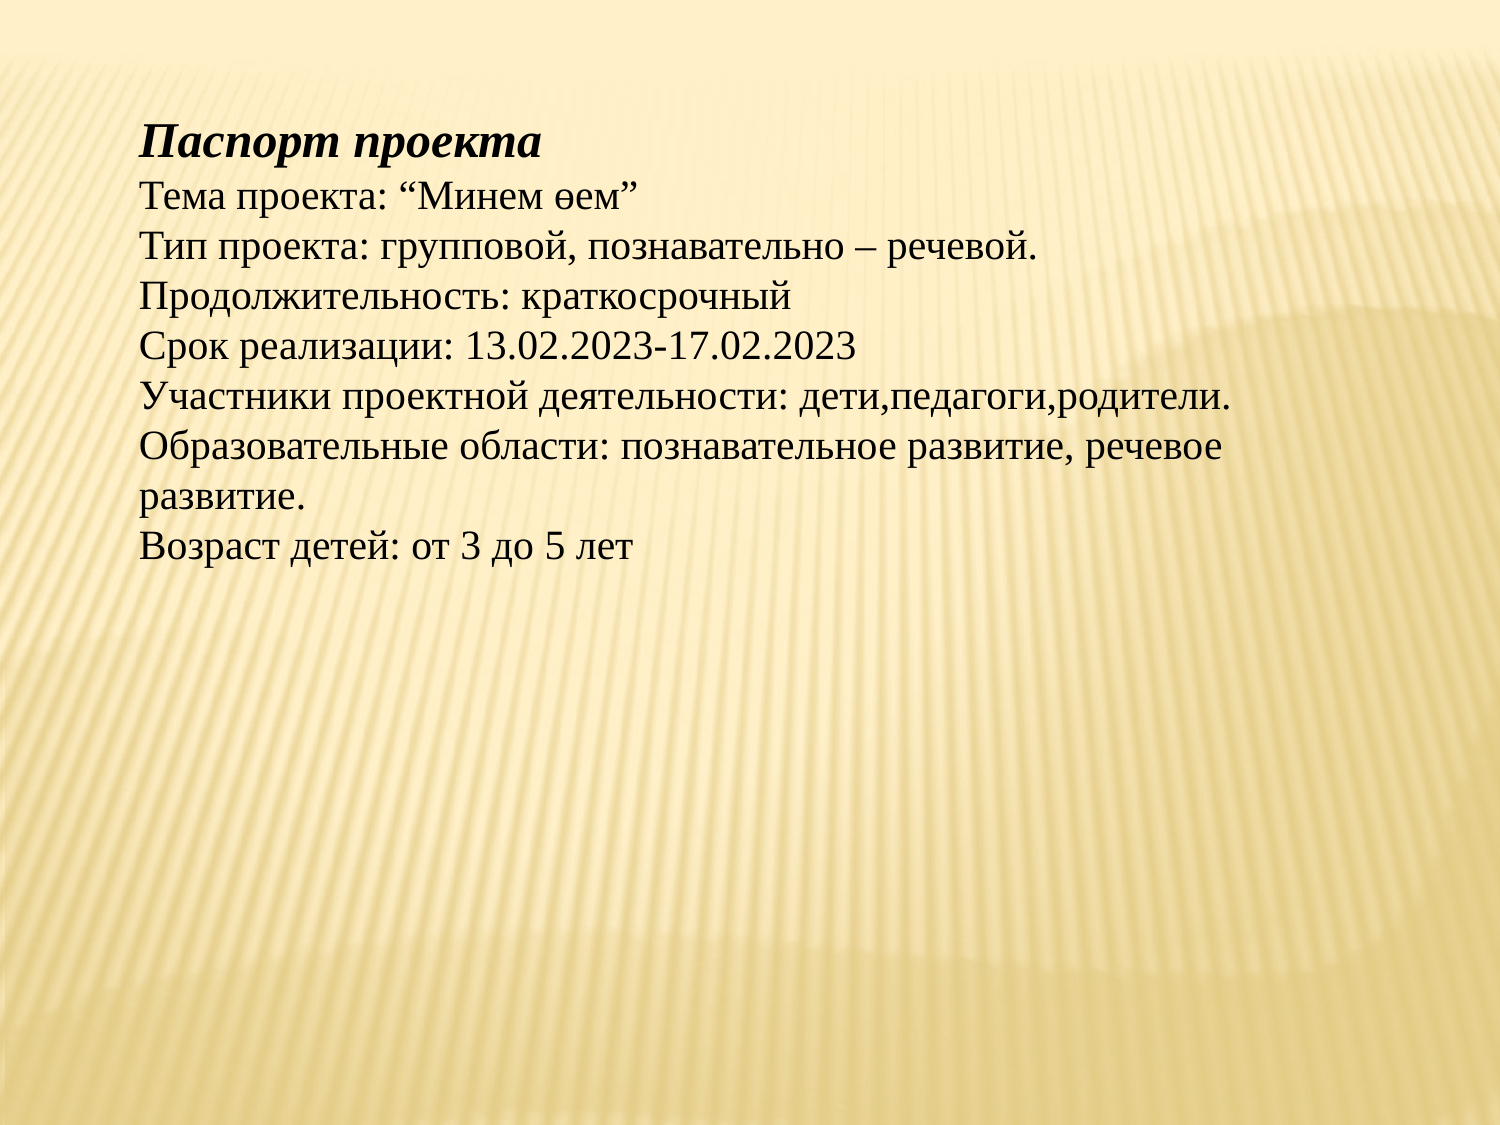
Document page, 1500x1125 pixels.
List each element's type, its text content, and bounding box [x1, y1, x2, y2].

text_box Паспорт проекта Тема проекта: “Минем өем” Тип проекта: групповой, познавательно – речевой. Продолжительность: краткосрочный Срок реализации: 13.02.2023-17.02.2023 Участники проектной деятельности: дети,педагоги,родители. Образовательные области: познавательное развитие, речевое развитие. Возраст детей: от 3 до 5 лет [123, 100, 1365, 576]
